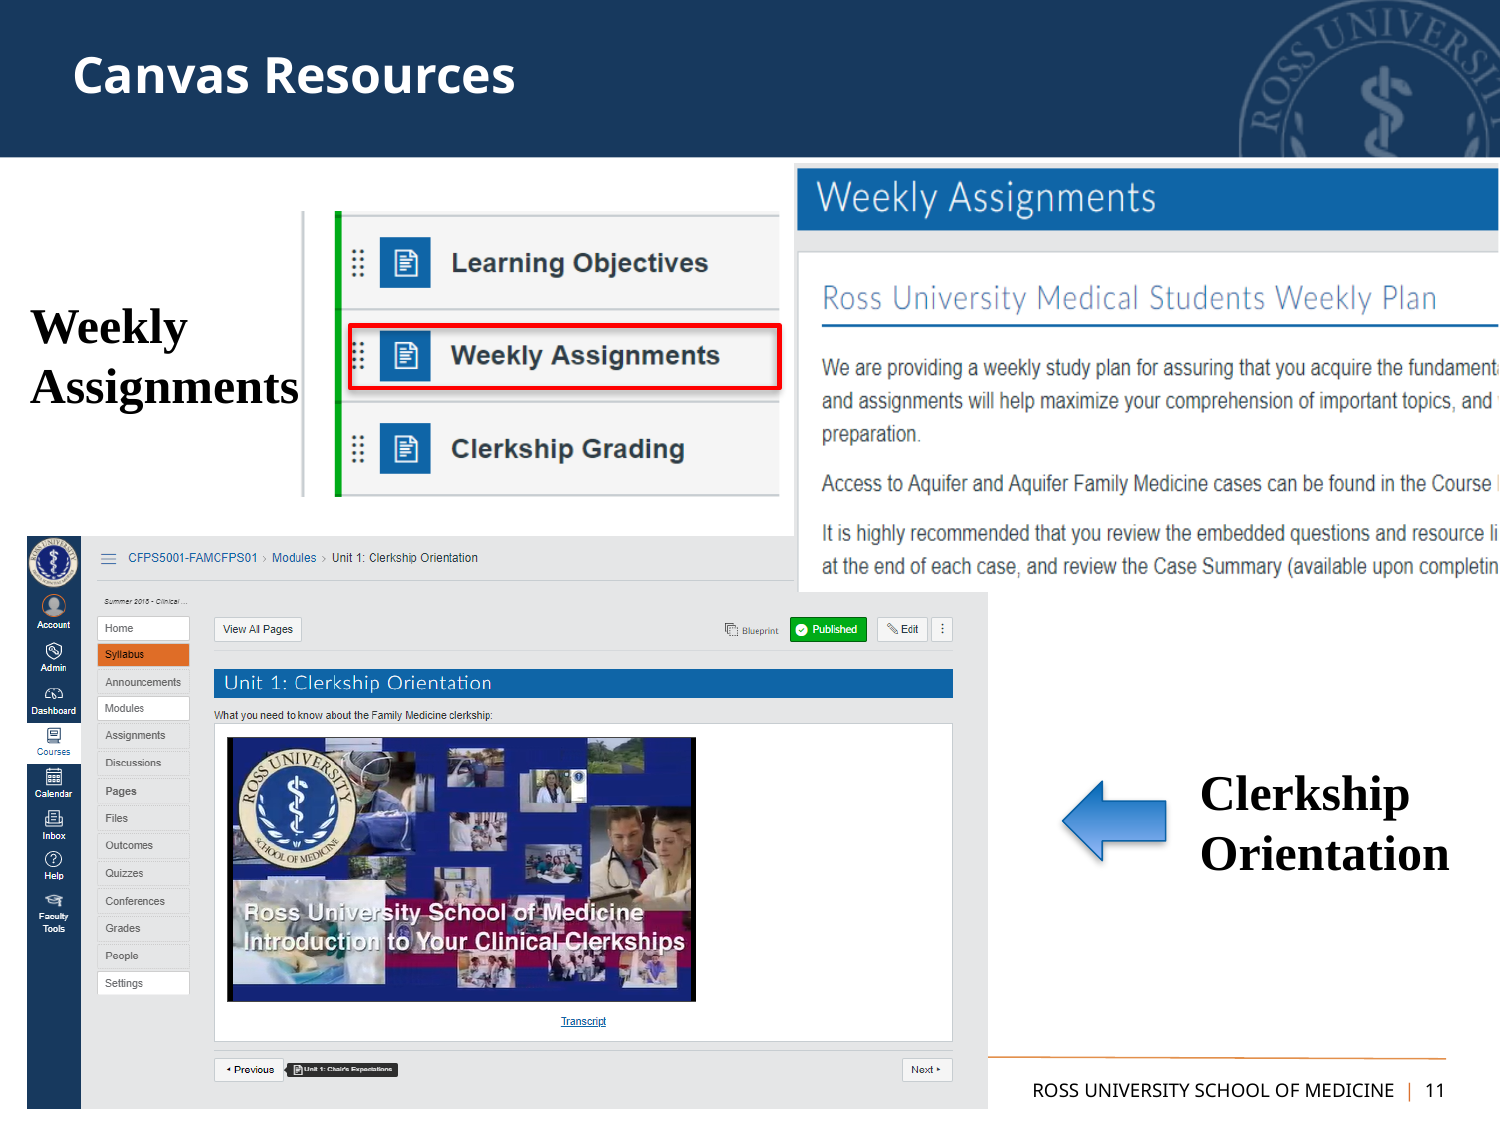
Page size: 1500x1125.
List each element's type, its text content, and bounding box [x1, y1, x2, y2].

text_box Weekly Assignments [15, 286, 295, 421]
picture [26, 163, 1499, 1110]
text_box Clerkship Orientation [1184, 752, 1500, 888]
text_box [1061, 780, 1167, 862]
title Canvas Resources [72, 48, 1214, 101]
picture [300, 211, 780, 498]
footer ROSS UNIVERSITY SCHOOL OF MEDICINE | 11 [992, 1070, 1447, 1102]
